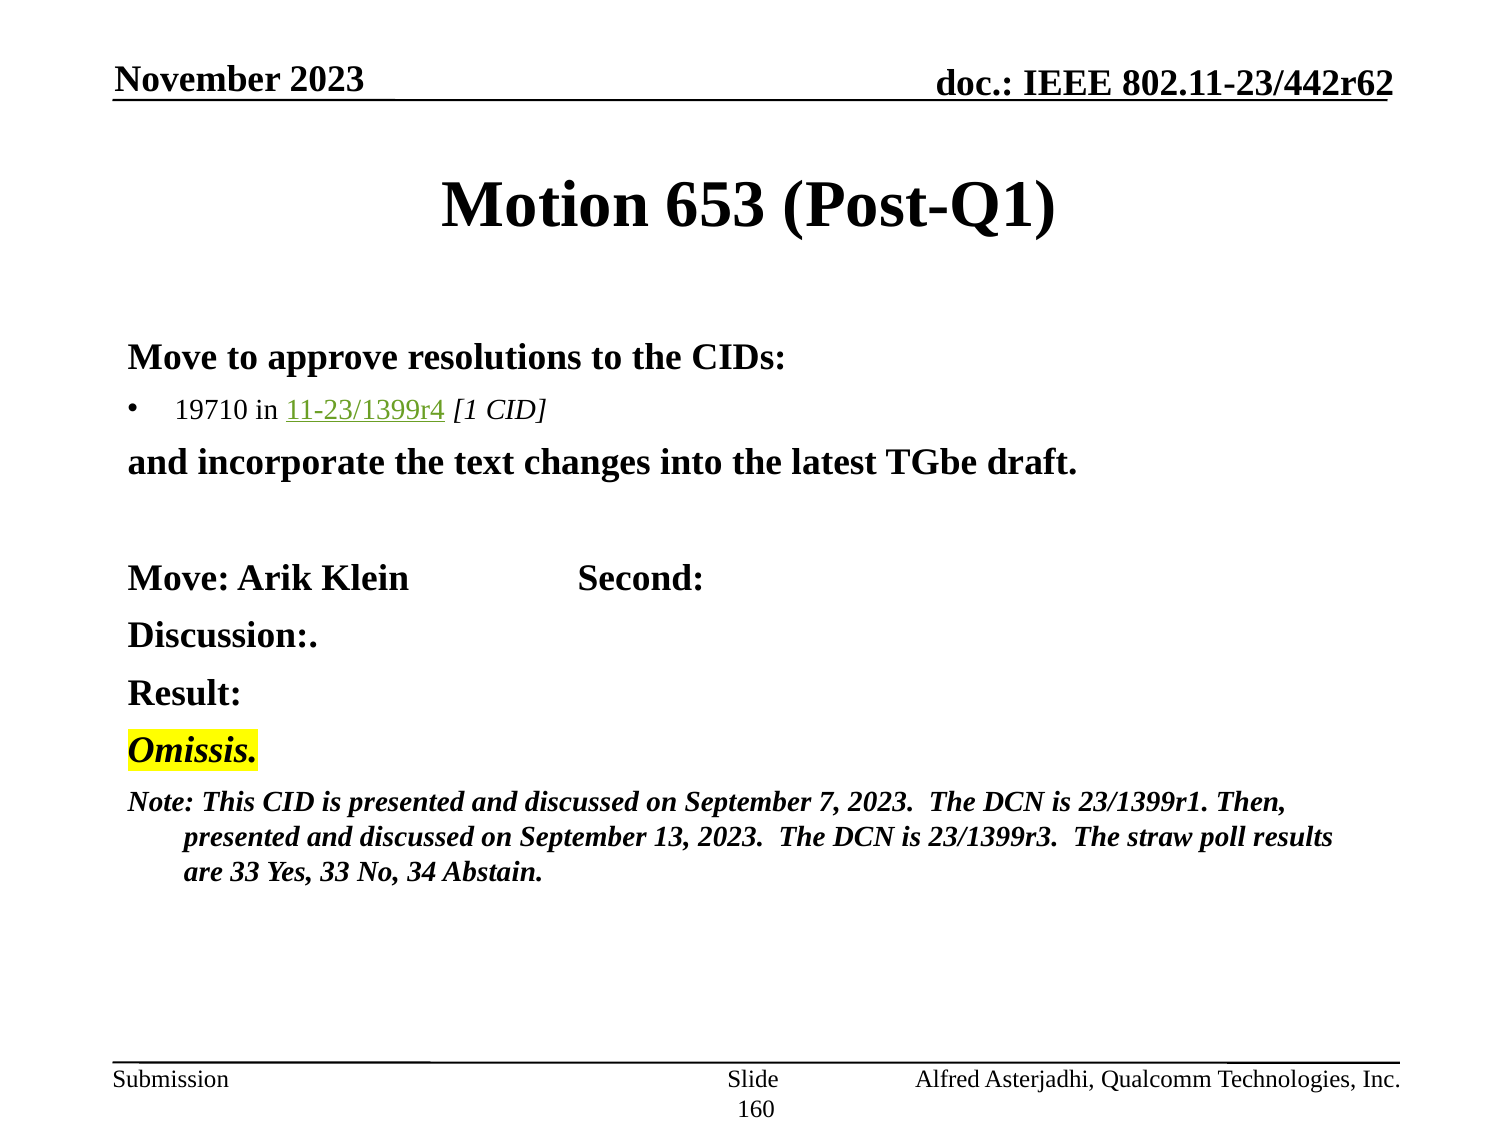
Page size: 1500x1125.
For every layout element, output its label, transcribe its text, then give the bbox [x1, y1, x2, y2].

list Move to approve resolutions to the CIDs: 19710 in 11-23/1399r4 [1 CID] and incorporate the text changes into the latest TGbe draft. Move: Arik Klein Second: Discussion:. Result: Omissis. Note: This CID is presented and discussed on September 7, 2023. The DCN is 23/1399r1. Then, presented and discussed on September 13, 2023. The DCN is 23/1399r3. The straw poll results are 33 Yes, 33 No, 34 Abstain. [112, 324, 1388, 1000]
title Motion 653 (Post-Q1) [112, 112, 1388, 288]
slide_number Slide 160 [712, 1061, 800, 1123]
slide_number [114, 54, 423, 100]
footer Alfred Asterjadhi, Qualcomm Technologies, Inc. [878, 1061, 1402, 1093]
